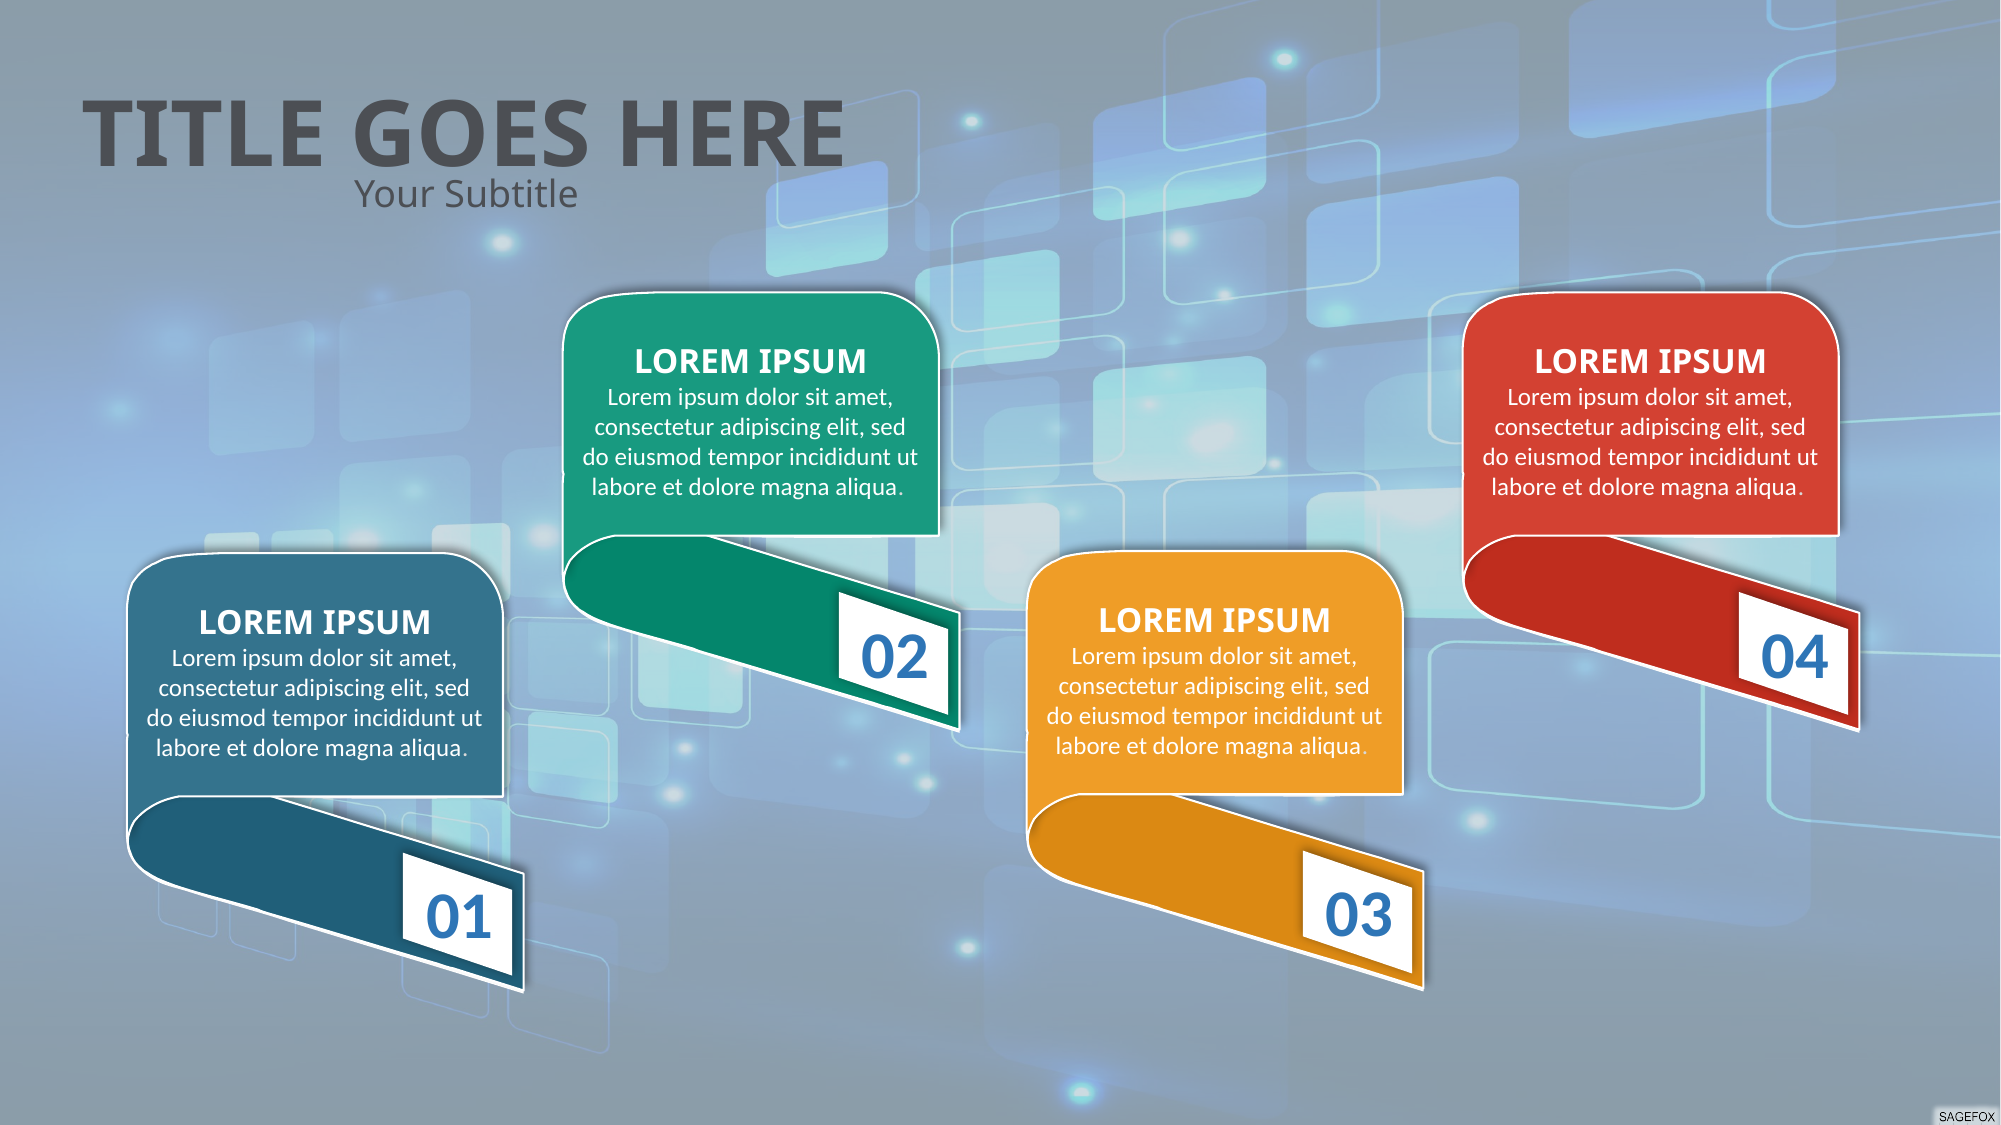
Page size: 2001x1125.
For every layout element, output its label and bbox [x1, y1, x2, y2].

text_box [1462, 485, 1860, 730]
text_box [1462, 292, 1839, 582]
picture [1936, 1111, 1997, 1125]
text_box [562, 292, 939, 582]
text_box [126, 553, 503, 843]
text_box [562, 485, 960, 730]
text_box [13, 66, 918, 224]
text_box [1026, 744, 1424, 989]
text_box [127, 746, 524, 991]
text_box [1026, 550, 1403, 841]
